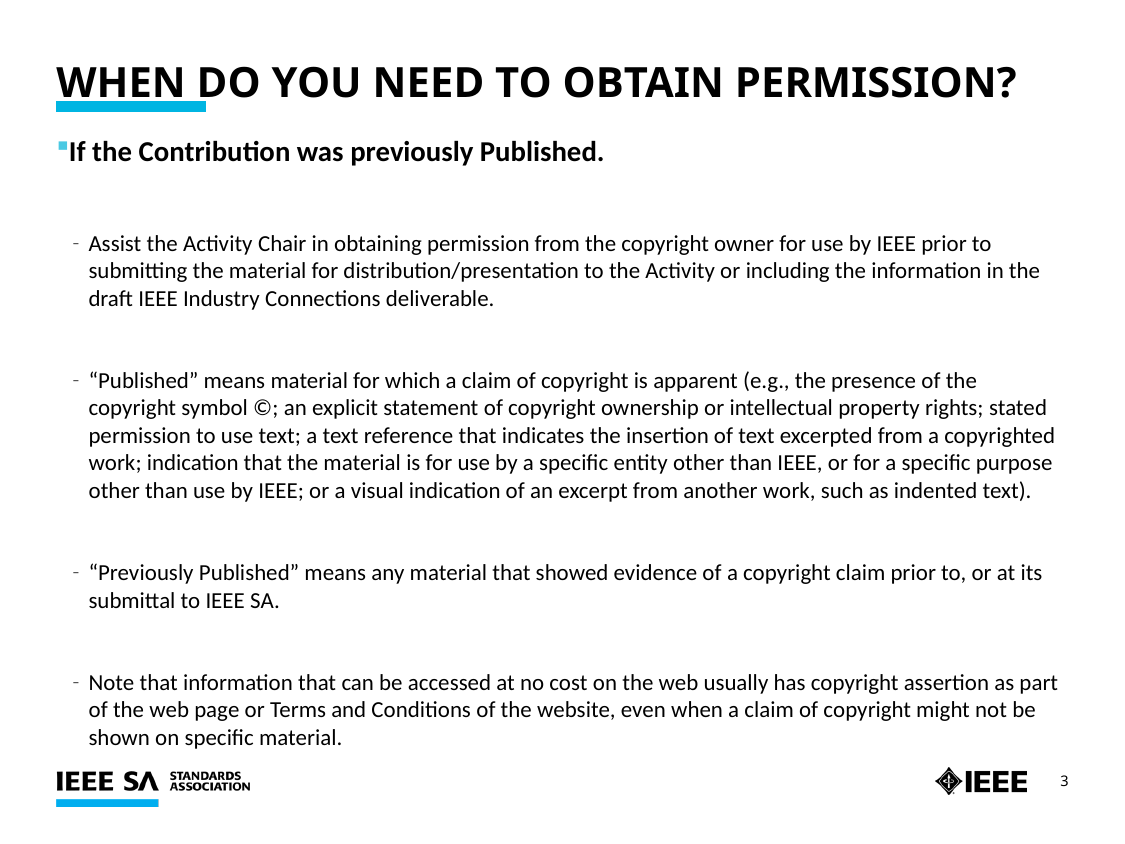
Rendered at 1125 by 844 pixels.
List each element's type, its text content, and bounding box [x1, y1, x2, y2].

slide_number 3 [994, 759, 1069, 805]
picture [935, 767, 994, 795]
picture [56, 771, 250, 807]
list If the Contribution was previously Published. Assist the Activity Chair in obtaining permission from the copyright owner for use by IEEE prior to submitting the material for distribution/presentation to the Activity or including the information in the draft IEEE Industry Connections deliverable. “Published” means material for which a claim of copyright is apparent (e.g., the presence of the copyright symbol ©; an explicit statement of copyright ownership or intellectual property rights; stated permission to use text; a text reference that indicates the insertion of text excerpted from a copyrighted work; indication that the material is for use by a specific entity other than IEEE, or for a specific purpose other than use by IEEE; or a visual indication of an excerpt from another work, such as indented text). “Previously Published” means any material that showed evidence of a copyright claim prior to, or at its submittal to IEEE SA. Note that information that can be accessed at no cost on the web usually has copyright assertion as part of the web page or Terms and Conditions of the website, even when a claim of copyright might not be shown on specific material. [56, 132, 1069, 752]
title When do you need to obtain permission? [56, 61, 1069, 132]
